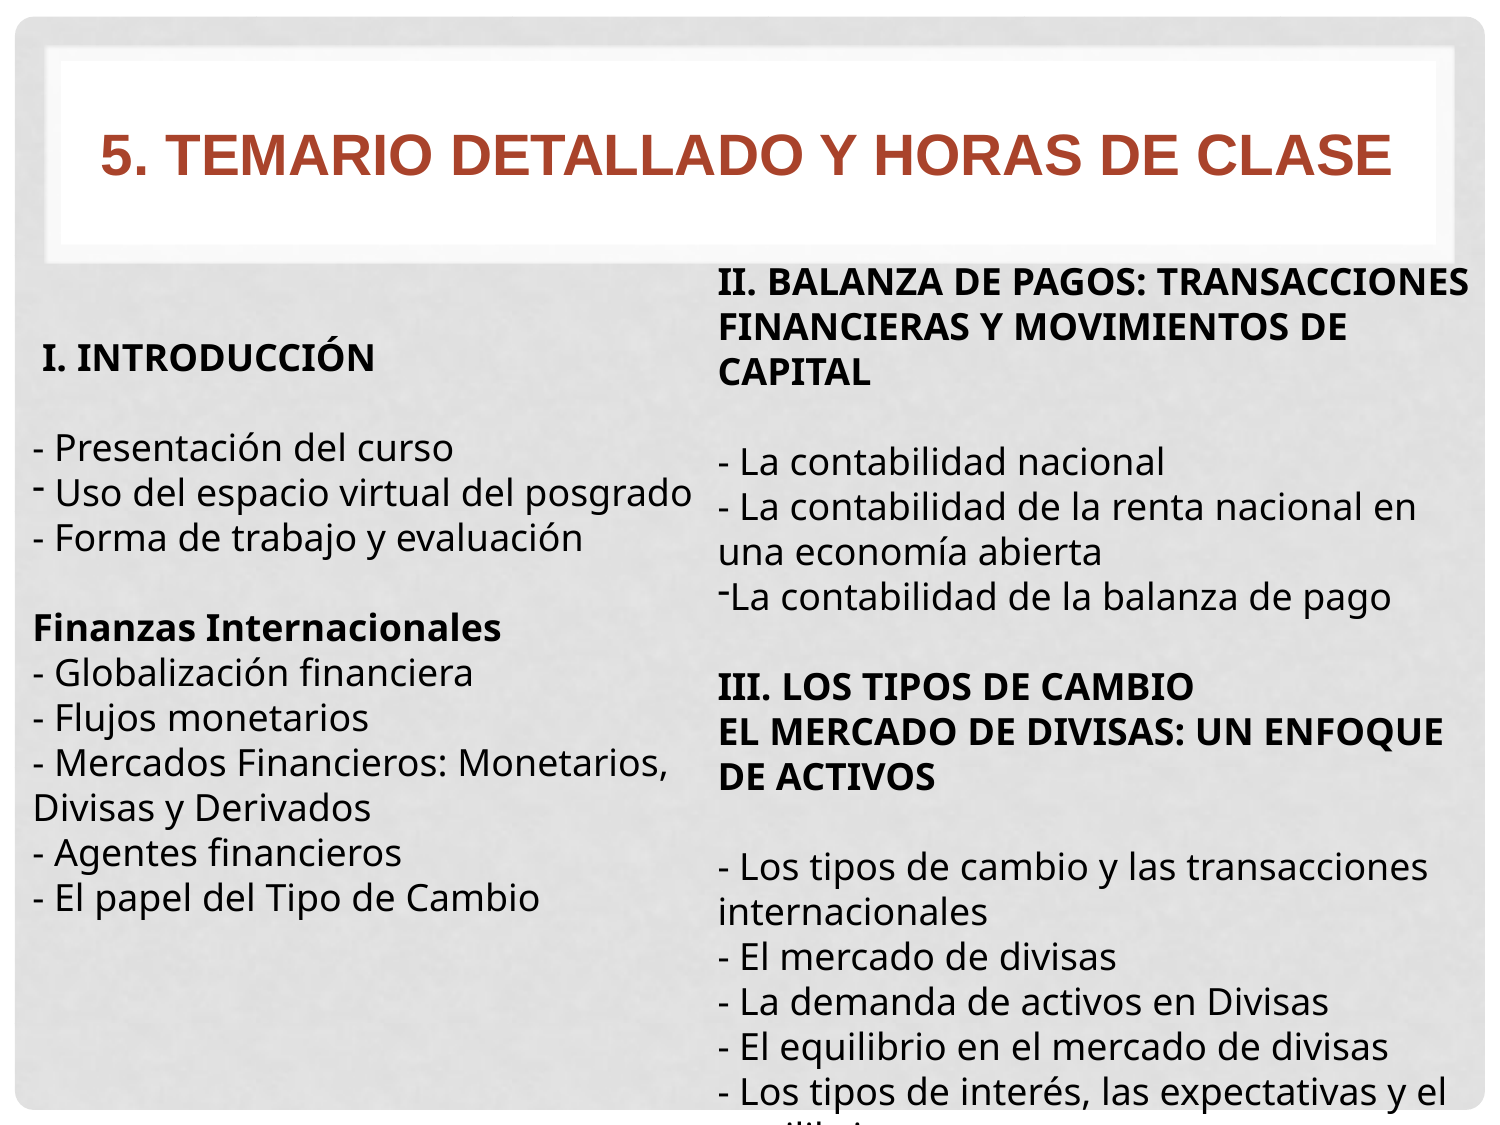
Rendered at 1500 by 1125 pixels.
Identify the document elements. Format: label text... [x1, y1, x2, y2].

text_box II. BALANZA DE PAGOS: TRANSACCIONES FINANCIERAS Y MOVIMIENTOS DE CAPITAL - La contabilidad nacional - La contabilidad de la renta nacional en una economía abierta La contabilidad de la balanza de pago III. LOS TIPOS DE CAMBIO EL MERCADO DE DIVISAS: UN ENFOQUE DE ACTIVOS - Los tipos de cambio y las transacciones internacionales - El mercado de divisas - La demanda de activos en Divisas - El equilibrio en el mercado de divisas - Los tipos de interés, las expectativas y el equilibrio. [702, 250, 1500, 1125]
text_box I. INTRODUCCIÓN - Presentación del curso Uso del espacio virtual del posgrado - Forma de trabajo y evaluación Finanzas Internacionales - Globalización financiera - Flujos monetarios - Mercados Financieros: Monetarios, Divisas y Derivados - Agentes financieros - El papel del Tipo de Cambio [17, 326, 702, 926]
title 5. TEMARIO DETALLADO Y HORAS DE CLASE [69, 66, 1425, 238]
